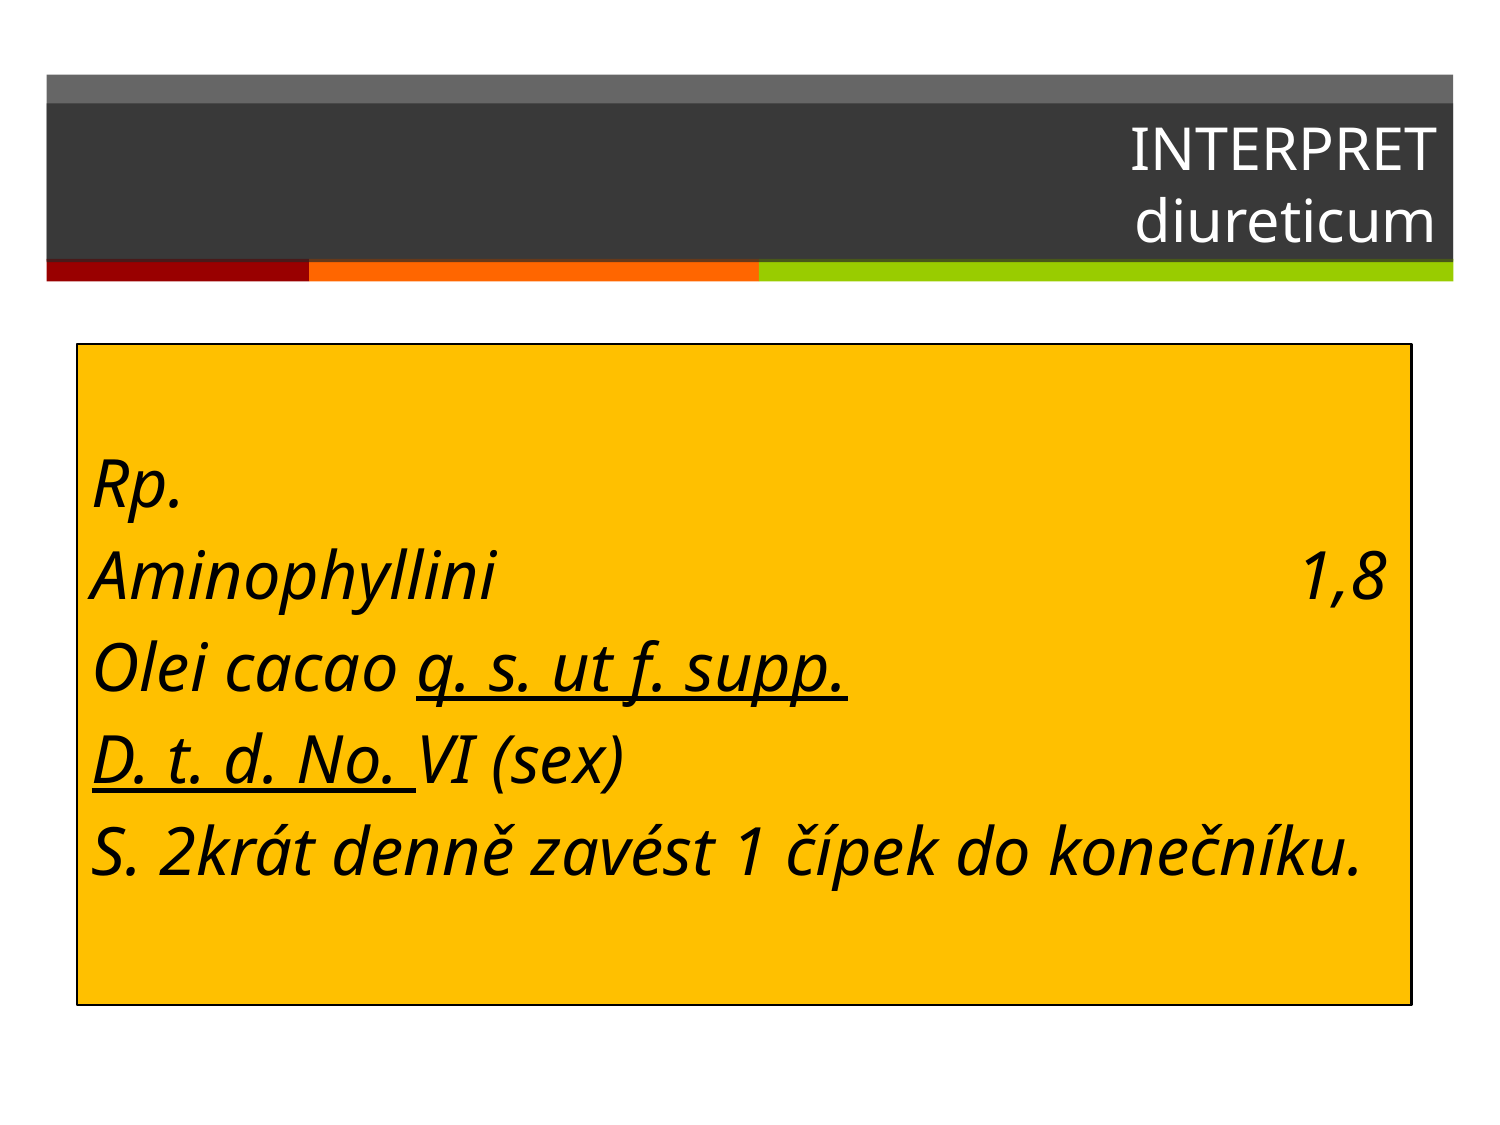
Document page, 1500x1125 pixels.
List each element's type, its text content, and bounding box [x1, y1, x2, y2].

text_box Rp. Aminophyllini 1,8 Olei cacao q. s. ut f. supp. D. t. d. No. VI (sex) S. 2krát denně zavést 1 čípek do konečníku. [76, 343, 1412, 1006]
title INTERPRET diureticum [46, 103, 1454, 263]
